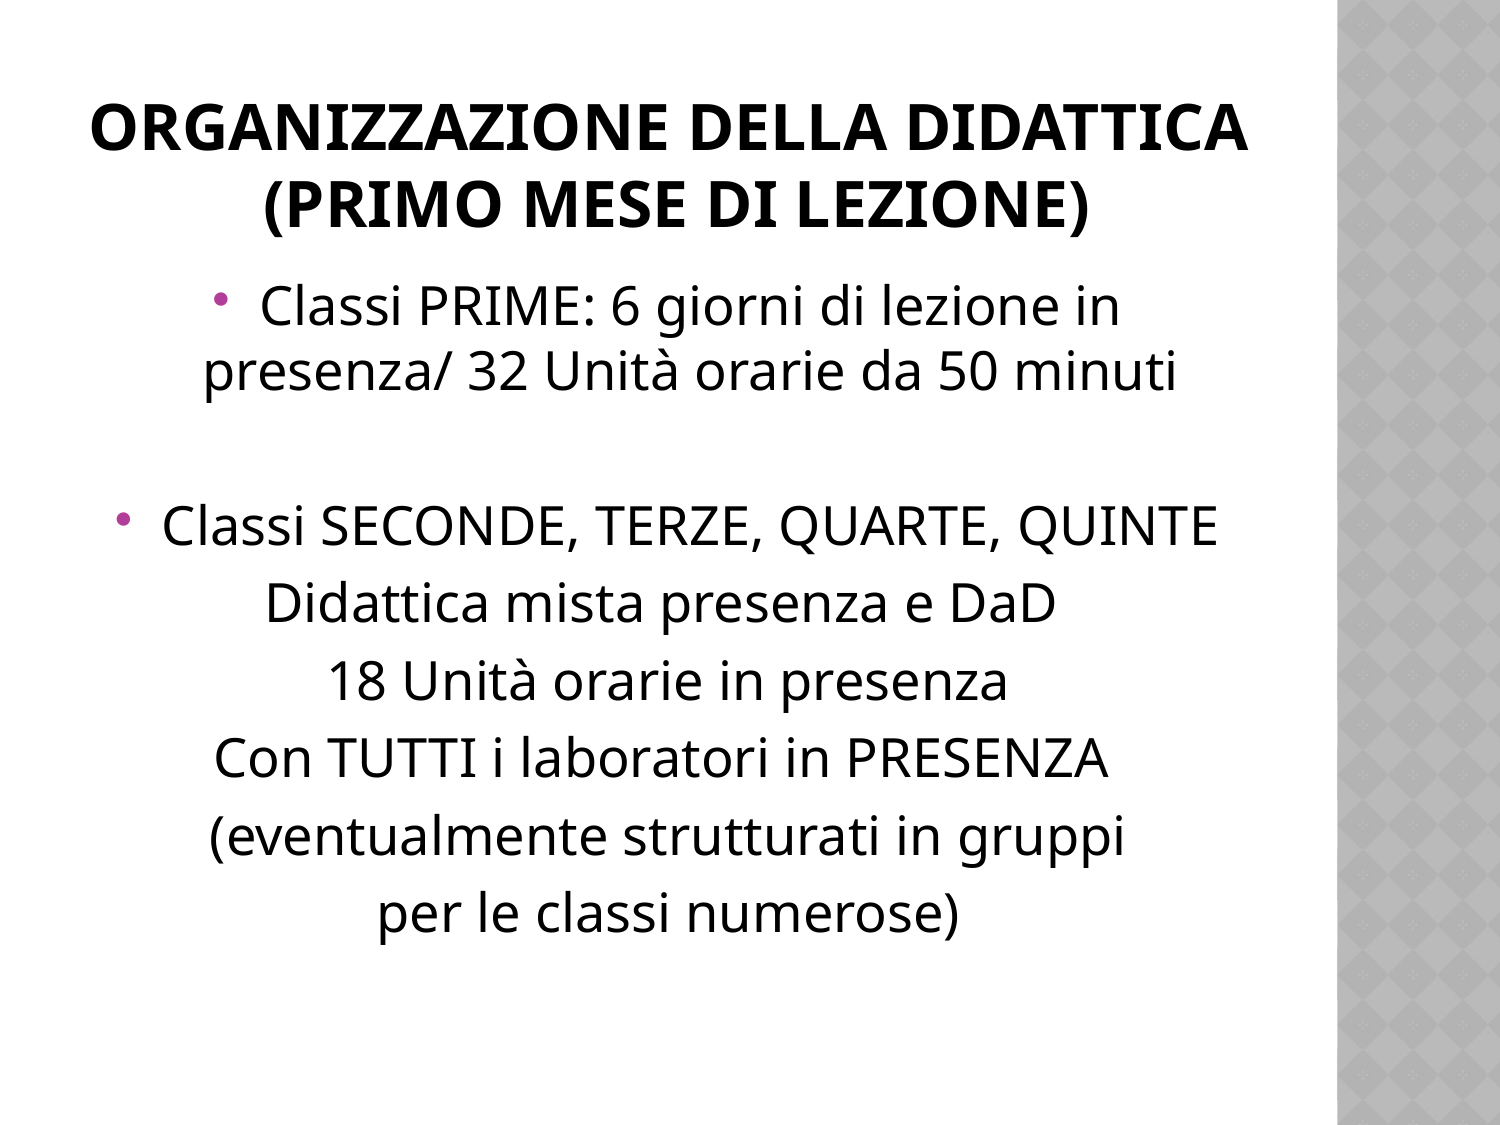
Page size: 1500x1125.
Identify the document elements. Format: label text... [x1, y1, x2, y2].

title Organizzazione della Didattica (Primo Mese di Lezione) [75, 52, 1263, 240]
list Classi PRIME: 6 giorni di lezione in presenza/ 32 Unità orarie da 50 minuti Classi SECONDE, TERZE, QUARTE, QUINTE Didattica mista presenza e DaD 18 Unità orarie in presenza Con TUTTI i laboratori in PRESENZA (eventualmente strutturati in gruppi per le classi numerose) [75, 264, 1263, 1059]
